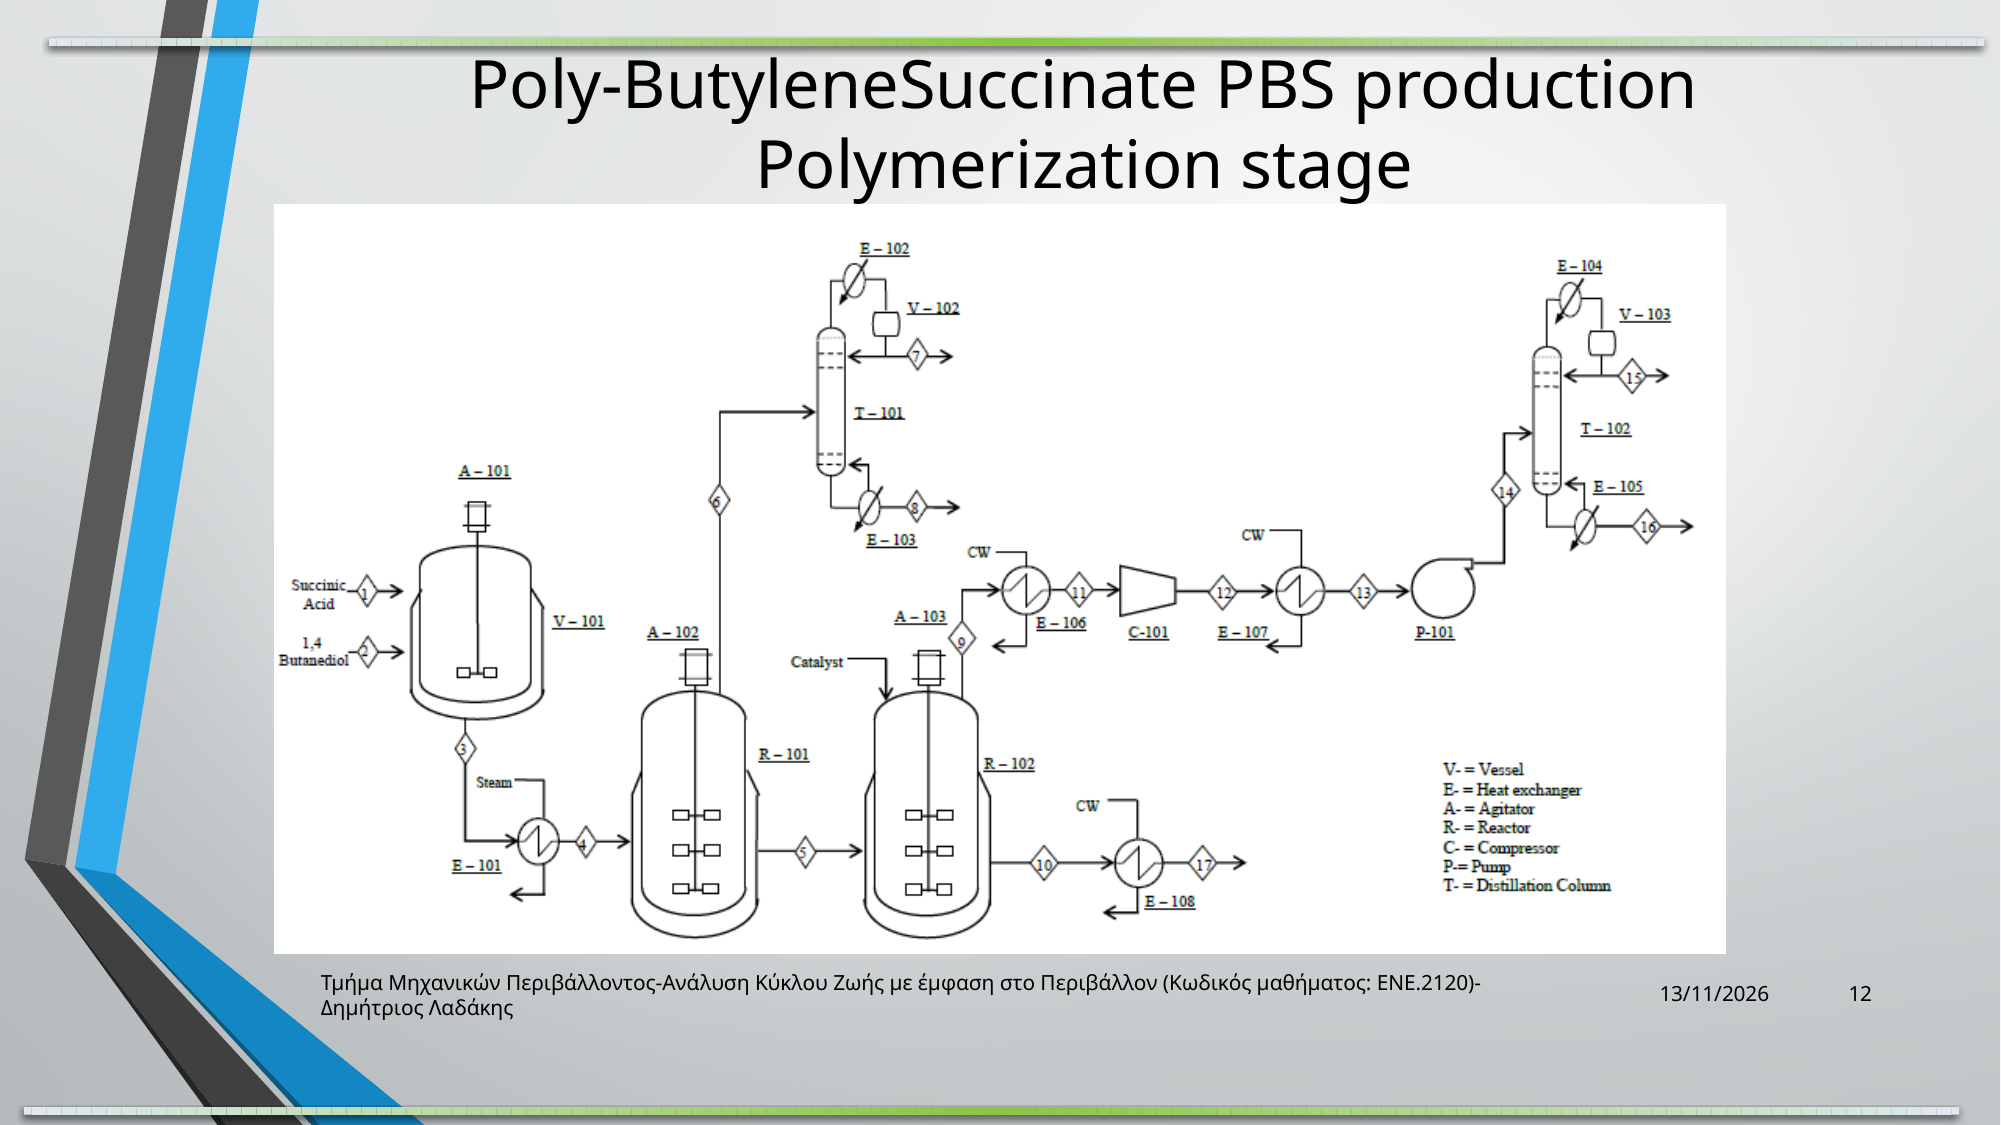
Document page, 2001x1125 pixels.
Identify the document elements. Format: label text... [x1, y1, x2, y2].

slide_number 12 [1796, 965, 1887, 1025]
footer Τμήμα Μηχανικών Περιβάλλοντος-Ανάλυση Κύκλου Ζωής με έμφαση στο Περιβάλλον (Κωδικός μαθήματος: ENE.2120)- Δημήτριος Λαδάκης [305, 965, 1585, 1025]
text_box Poly-ButyleneSuccinate PBS production Polymerization stage [443, 34, 1726, 204]
picture [273, 204, 1726, 954]
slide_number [1596, 965, 1784, 1025]
